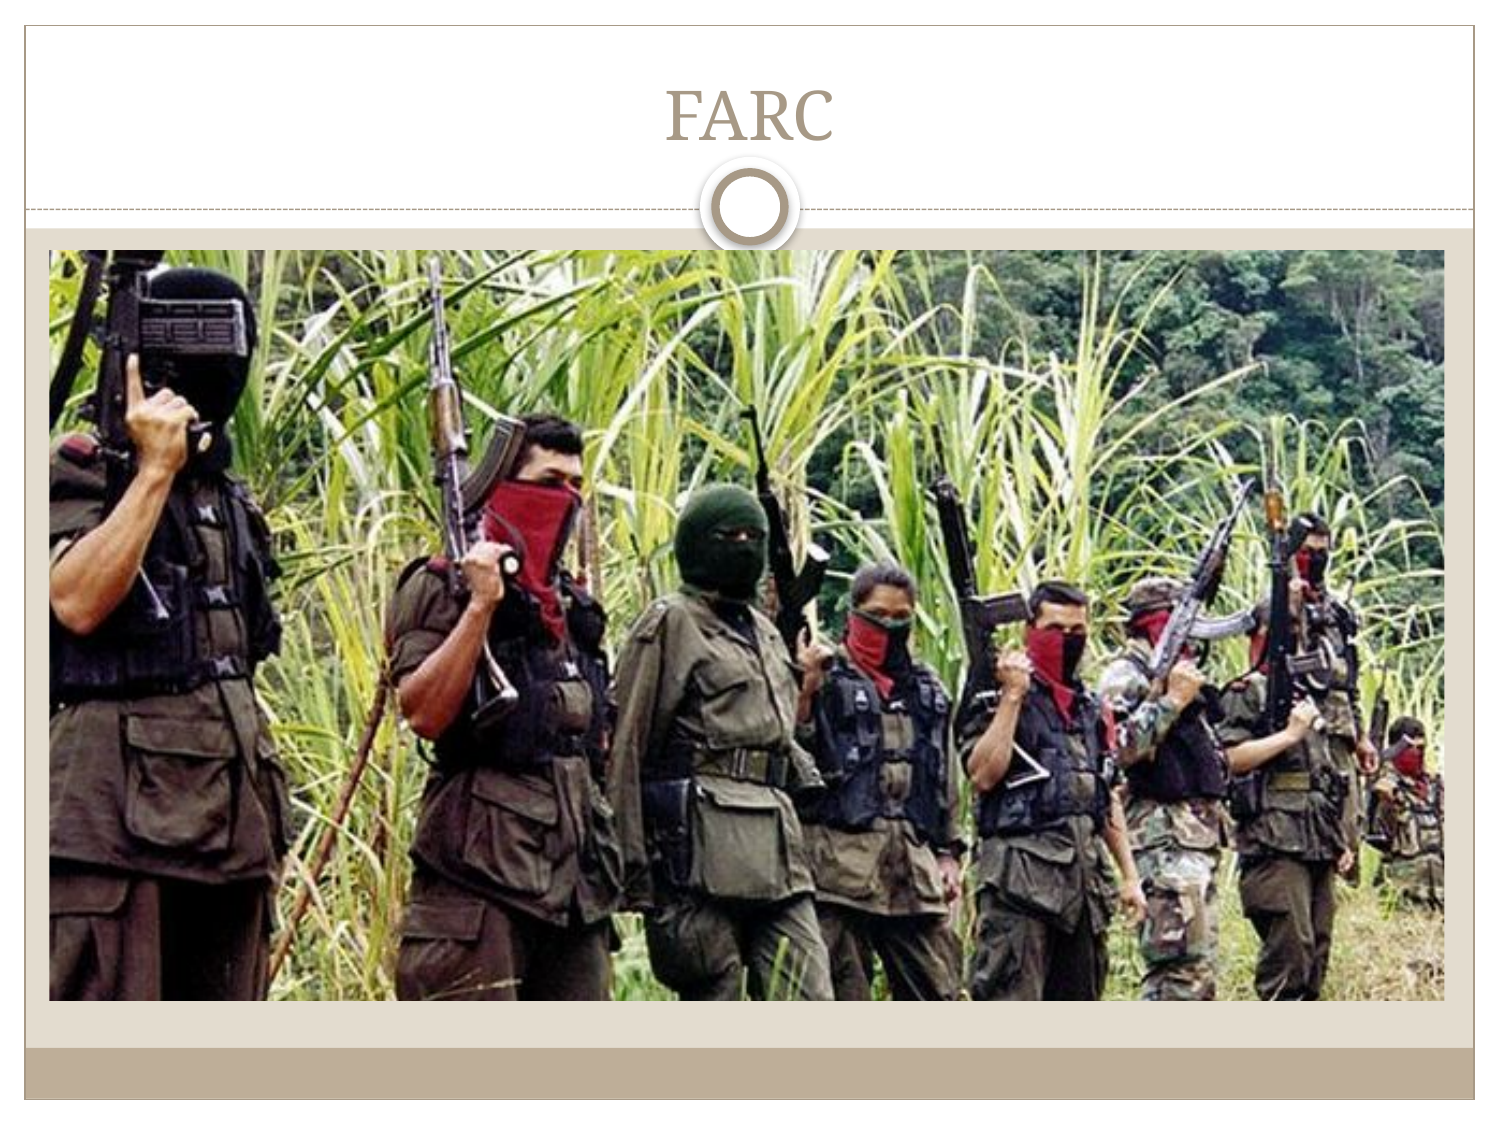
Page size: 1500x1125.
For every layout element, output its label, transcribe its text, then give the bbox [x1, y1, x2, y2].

title FARC [49, 37, 1450, 162]
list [49, 250, 1445, 1001]
